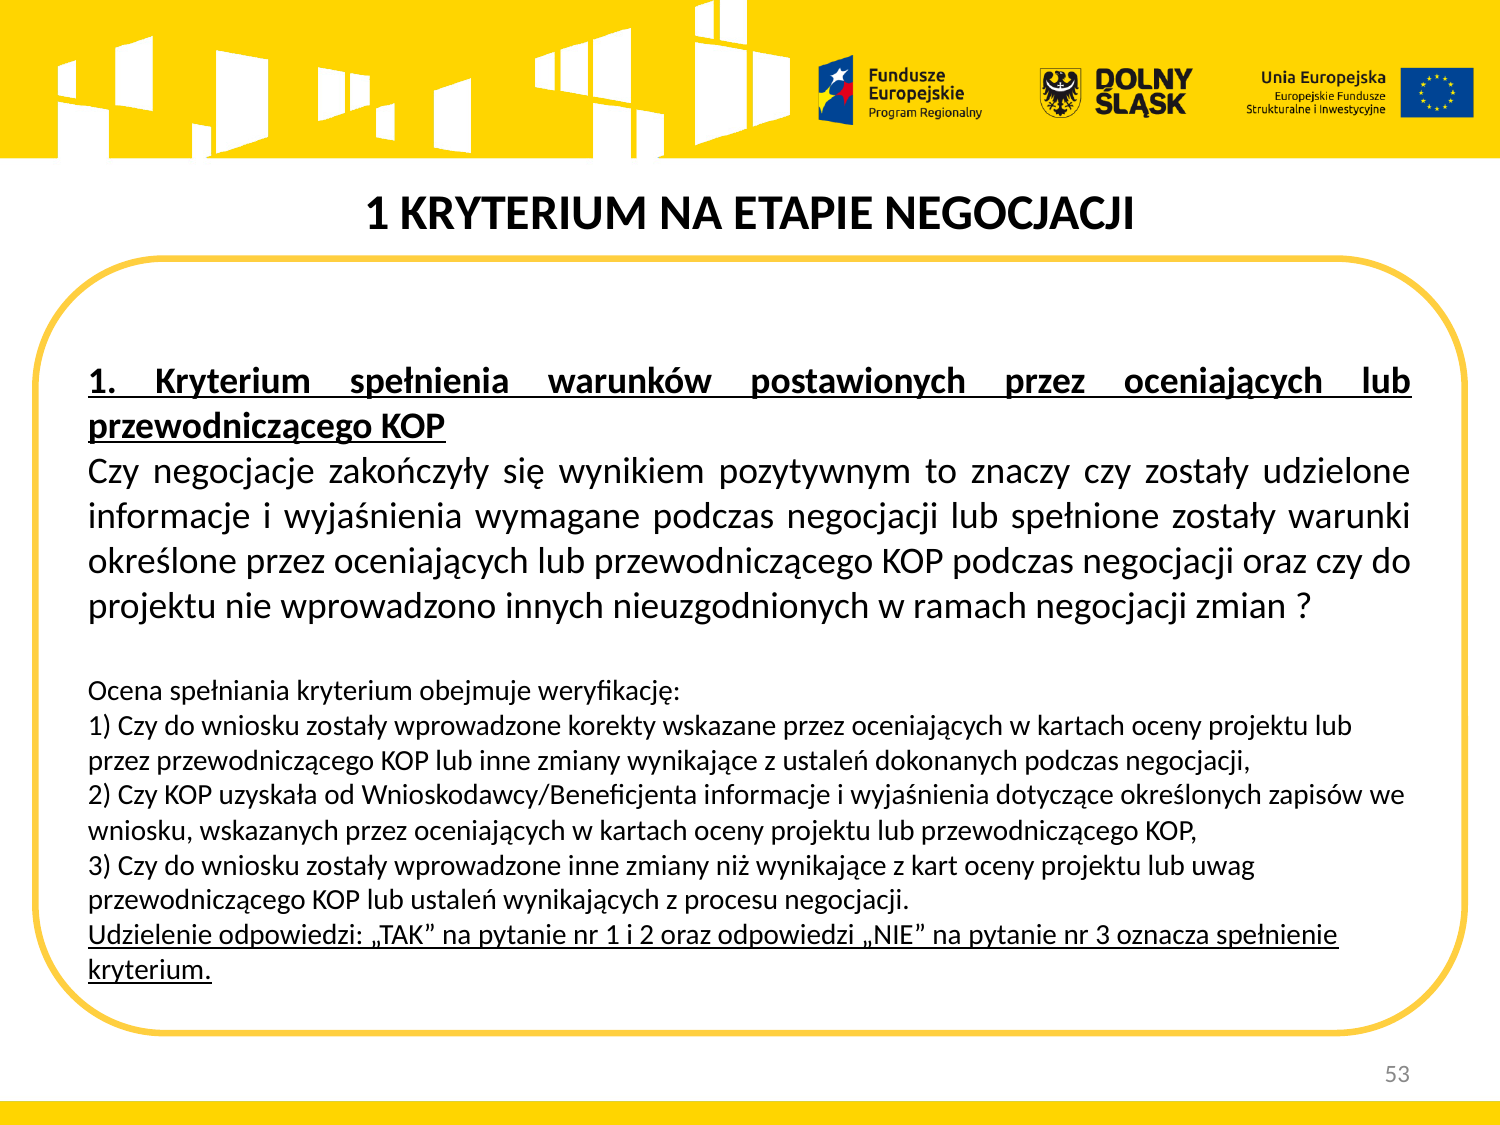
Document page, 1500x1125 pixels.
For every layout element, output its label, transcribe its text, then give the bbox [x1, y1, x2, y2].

title 1 KRYTERIUM NA ETAPIE NEGOCJACJI [74, 160, 1426, 259]
text_box 1. Kryterium spełnienia warunków postawionych przez oceniających lub przewodniczącego KOP Czy negocjacje zakończyły się wynikiem pozytywnym to znaczy czy zostały udzielone informacje i wyjaśnienia wymagane podczas negocjacji lub spełnione zostały warunki określone przez oceniających lub przewodniczącego KOP podczas negocjacji oraz czy do projektu nie wprowadzono innych nieuzgodnionych w ramach negocjacji zmian ? Ocena spełniania kryterium obejmuje weryfikację: 1) Czy do wniosku zostały wprowadzone korekty wskazane przez oceniających w kartach oceny projektu lub przez przewodniczącego KOP lub inne zmiany wynikające z ustaleń dokonanych podczas negocjacji, 2) Czy KOP uzyskała od Wnioskodawcy/Beneficjenta informacje i wyjaśnienia dotyczące określonych zapisów we wniosku, wskazanych przez oceniających w kartach oceny projektu lub przewodniczącego KOP, 3) Czy do wniosku zostały wprowadzone inne zmiany niż wynikające z kart oceny projektu lub uwag przewodniczącego KOP lub ustaleń wynikających z procesu negocjacji. Udzielenie odpowiedzi: „TAK” na pytanie nr 1 i 2 oraz odpowiedzi „NIE” na pytanie nr 3 oznacza spełnienie kryterium. [32, 255, 1469, 1037]
slide_number 53 [1074, 1042, 1425, 1103]
picture [0, 0, 1500, 1125]
